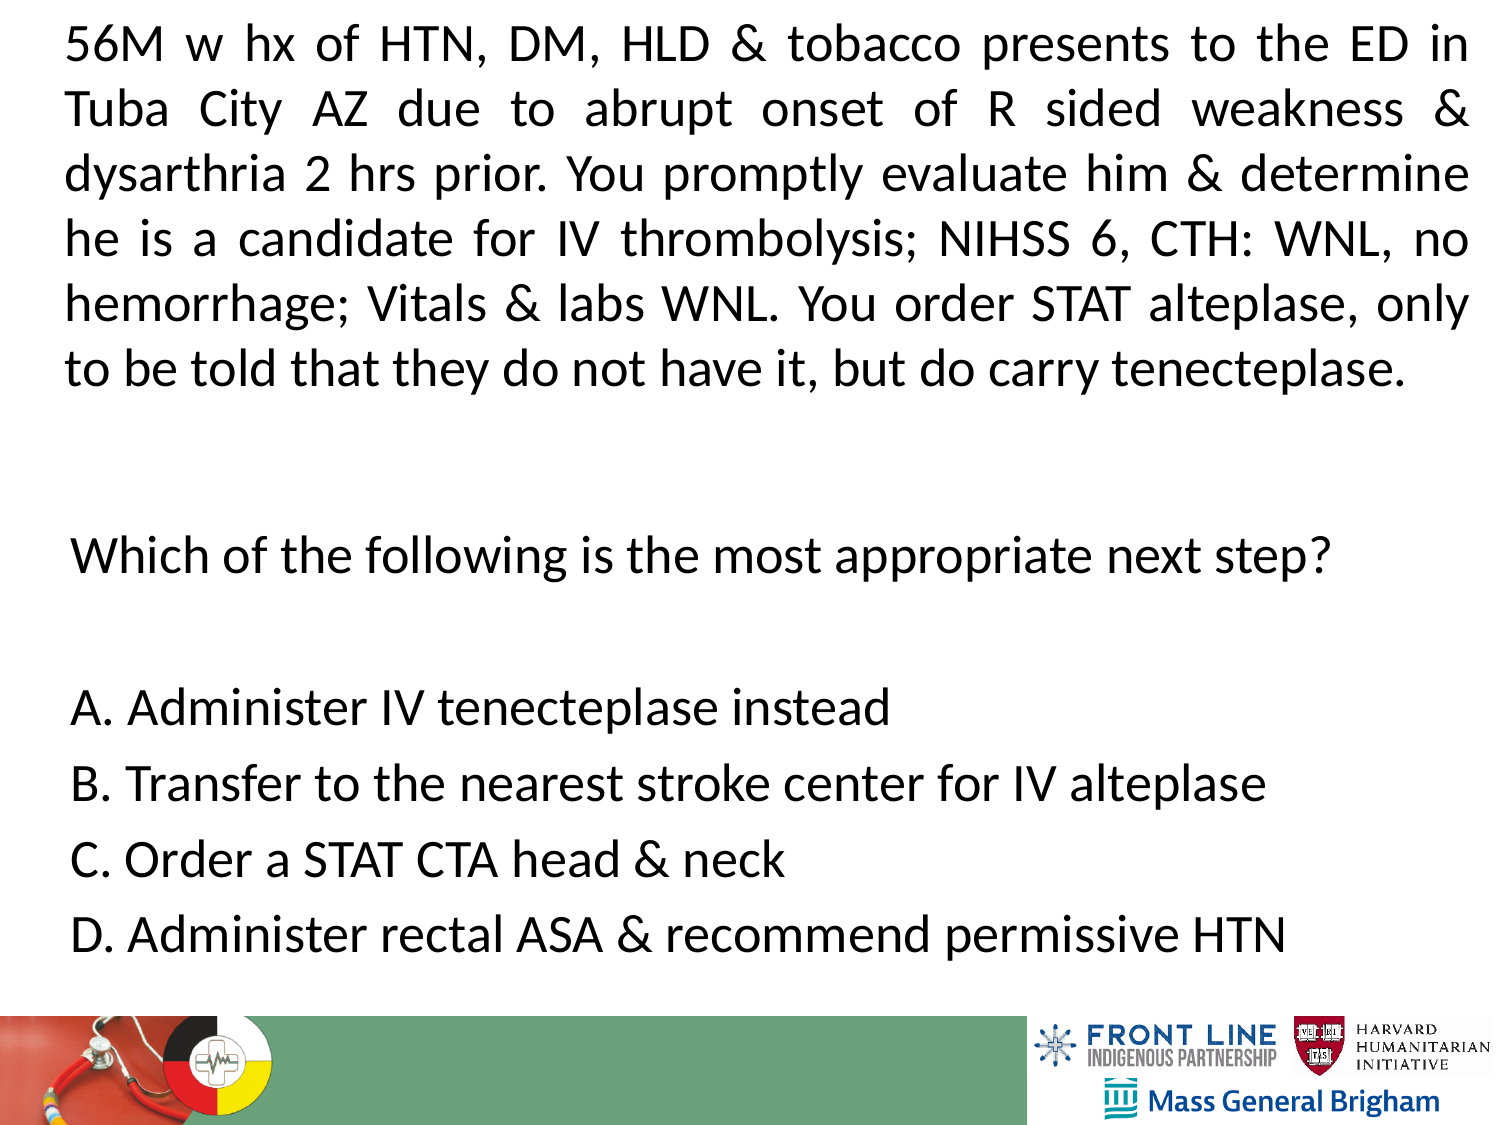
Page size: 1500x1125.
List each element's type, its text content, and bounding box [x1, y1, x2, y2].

title 56M w hx of HTN, DM, HLD & tobacco presents to the ED in Tuba City AZ due to abrupt onset of R sided weakness & dysarthria 2 hrs prior. You promptly evaluate him & determine he is a candidate for IV thrombolysis; NIHSS 6, CTH: WNL, no hemorrhage; Vitals & labs WNL. You order STAT alteplase, only to be told that they do not have it, but do carry tenecteplase. [50, 0, 1488, 463]
picture [0, 1011, 1491, 1125]
list Which of the following is the most appropriate next step? A. Administer IV tenecteplase instead B. Transfer to the nearest stroke center for IV alteplase C. Order a STAT CTA head & neck D. Administer rectal ASA & recommend permissive HTN [37, 512, 1438, 1013]
